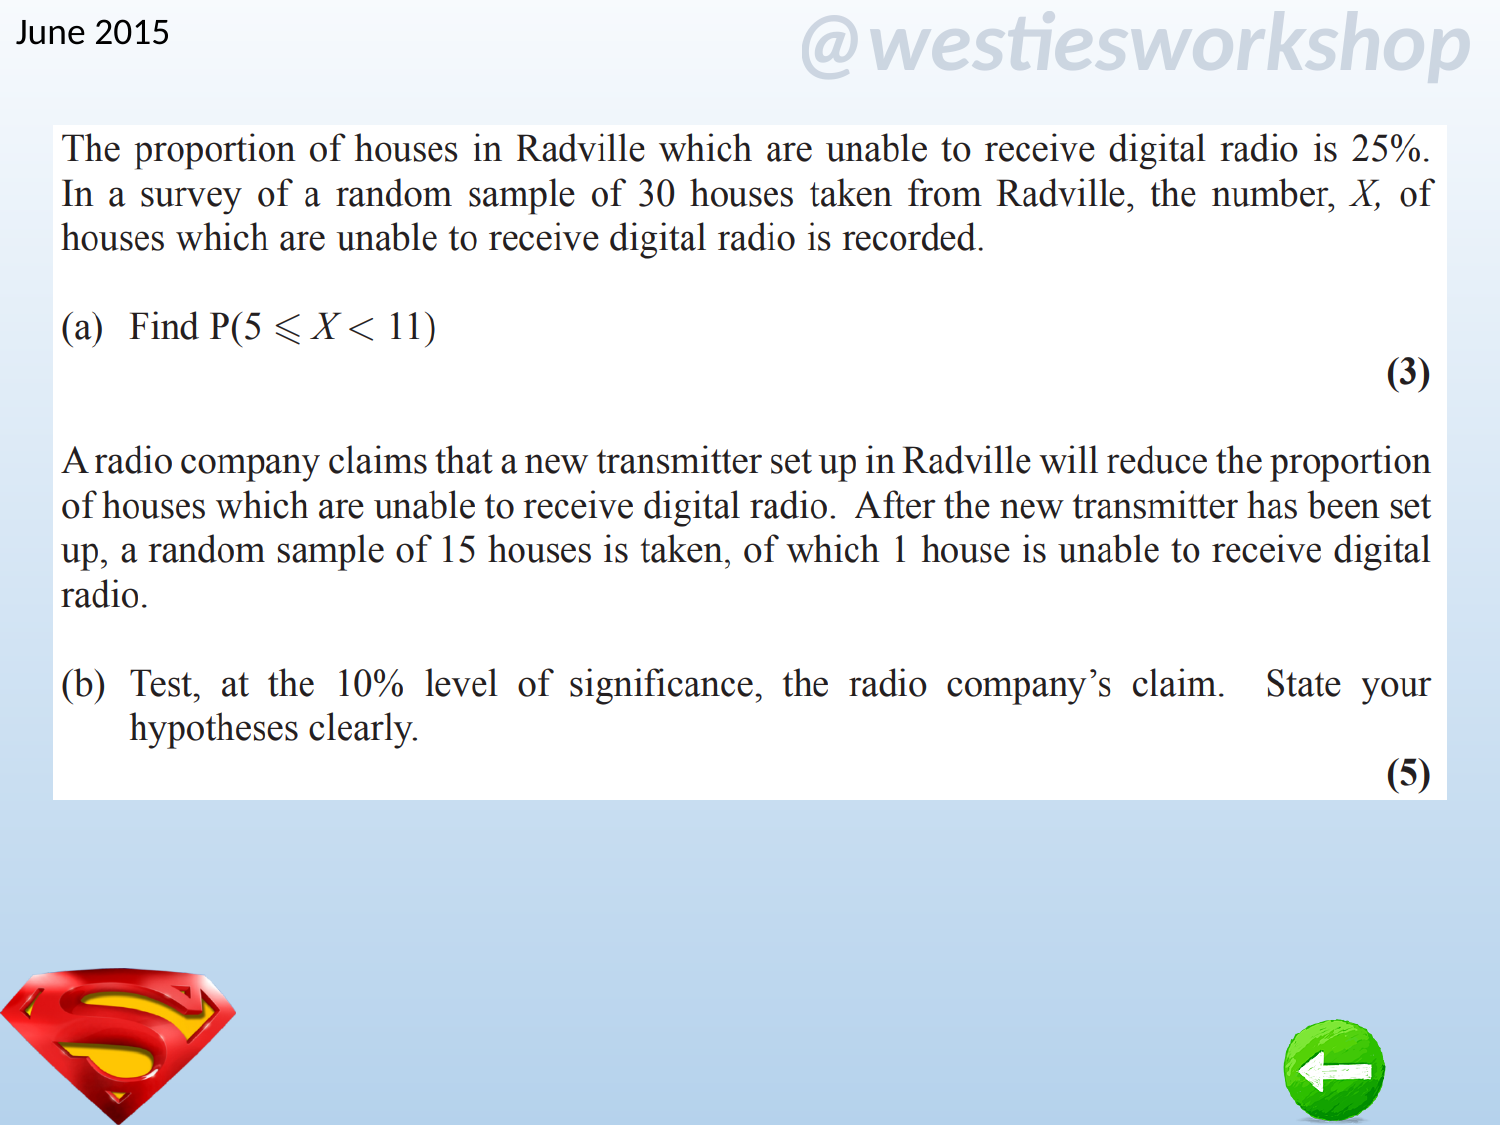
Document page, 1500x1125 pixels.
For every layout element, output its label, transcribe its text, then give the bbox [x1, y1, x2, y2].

text_box June 2015 [1, 0, 186, 60]
picture [1281, 1019, 1387, 1125]
picture [0, 968, 236, 1125]
picture [53, 125, 1447, 800]
